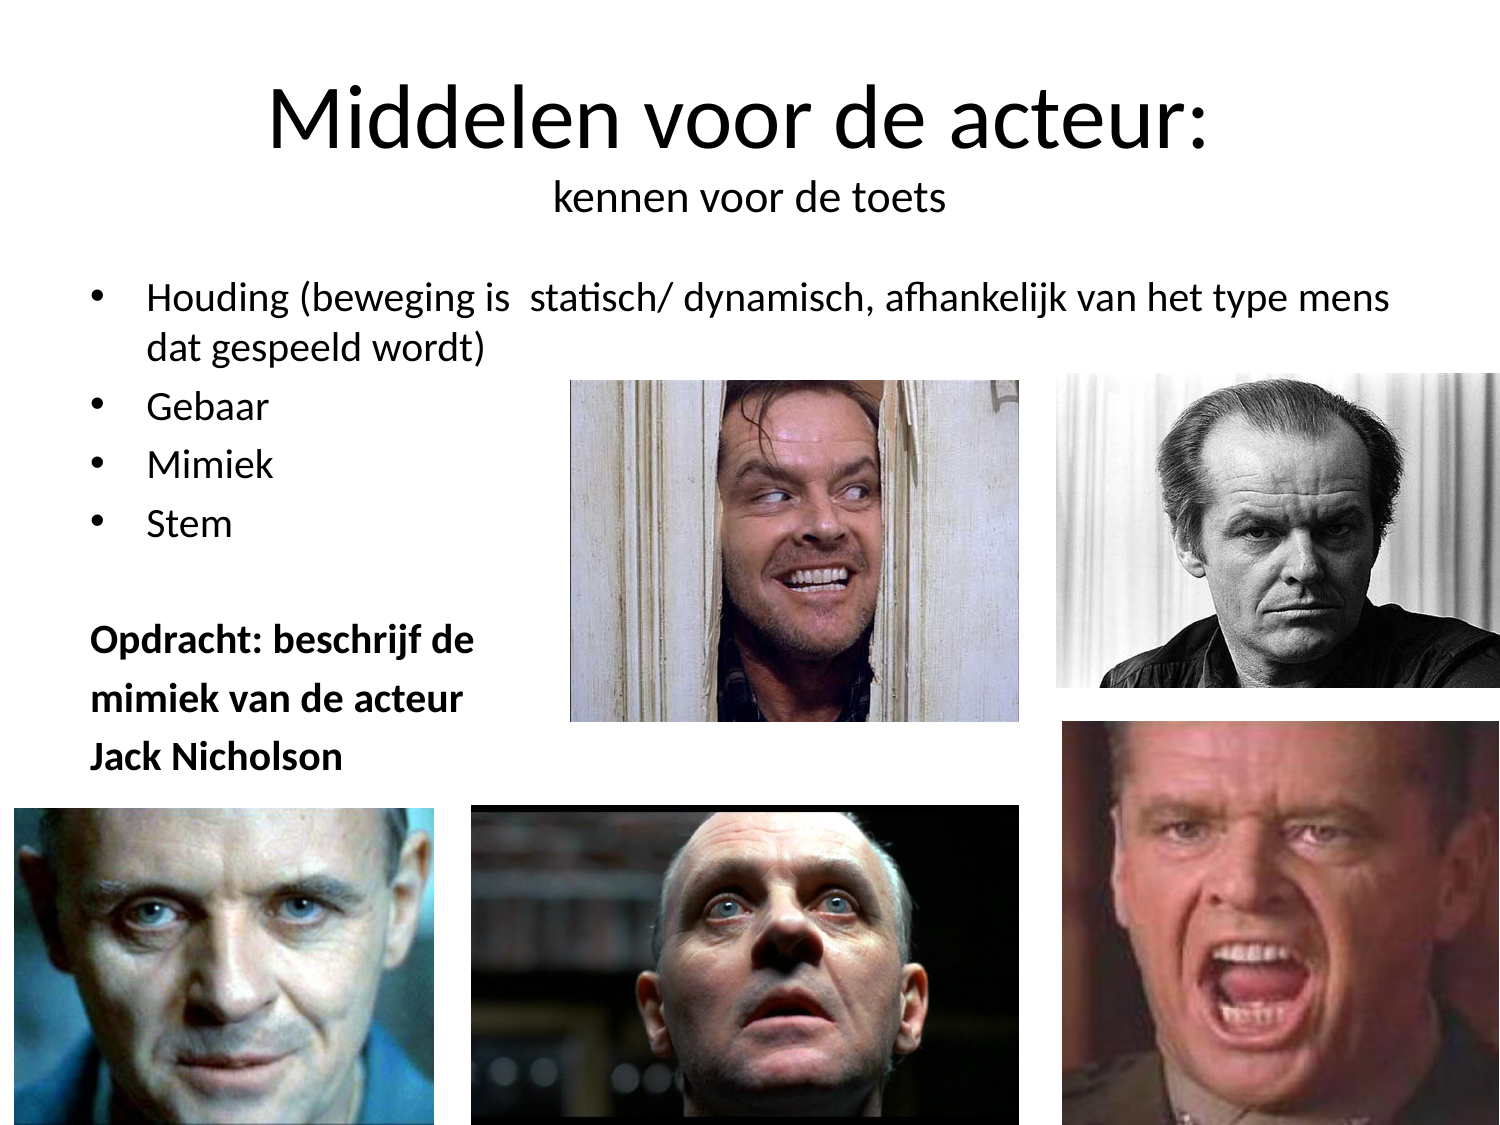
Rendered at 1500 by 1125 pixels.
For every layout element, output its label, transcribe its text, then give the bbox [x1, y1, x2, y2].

list Houding (beweging is statisch/ dynamisch, afhankelijk van het type mens dat gespeeld wordt) Gebaar Mimiek Stem Opdracht: beschrijf de mimiek van de acteur Jack Nicholson [75, 262, 1425, 1005]
title Middelen voor de acteur: kennen voor de toets [75, 45, 1425, 233]
picture [14, 808, 435, 1125]
picture [569, 380, 1019, 722]
picture [1055, 373, 1500, 689]
picture [1062, 720, 1500, 1125]
picture [471, 805, 1019, 1125]
